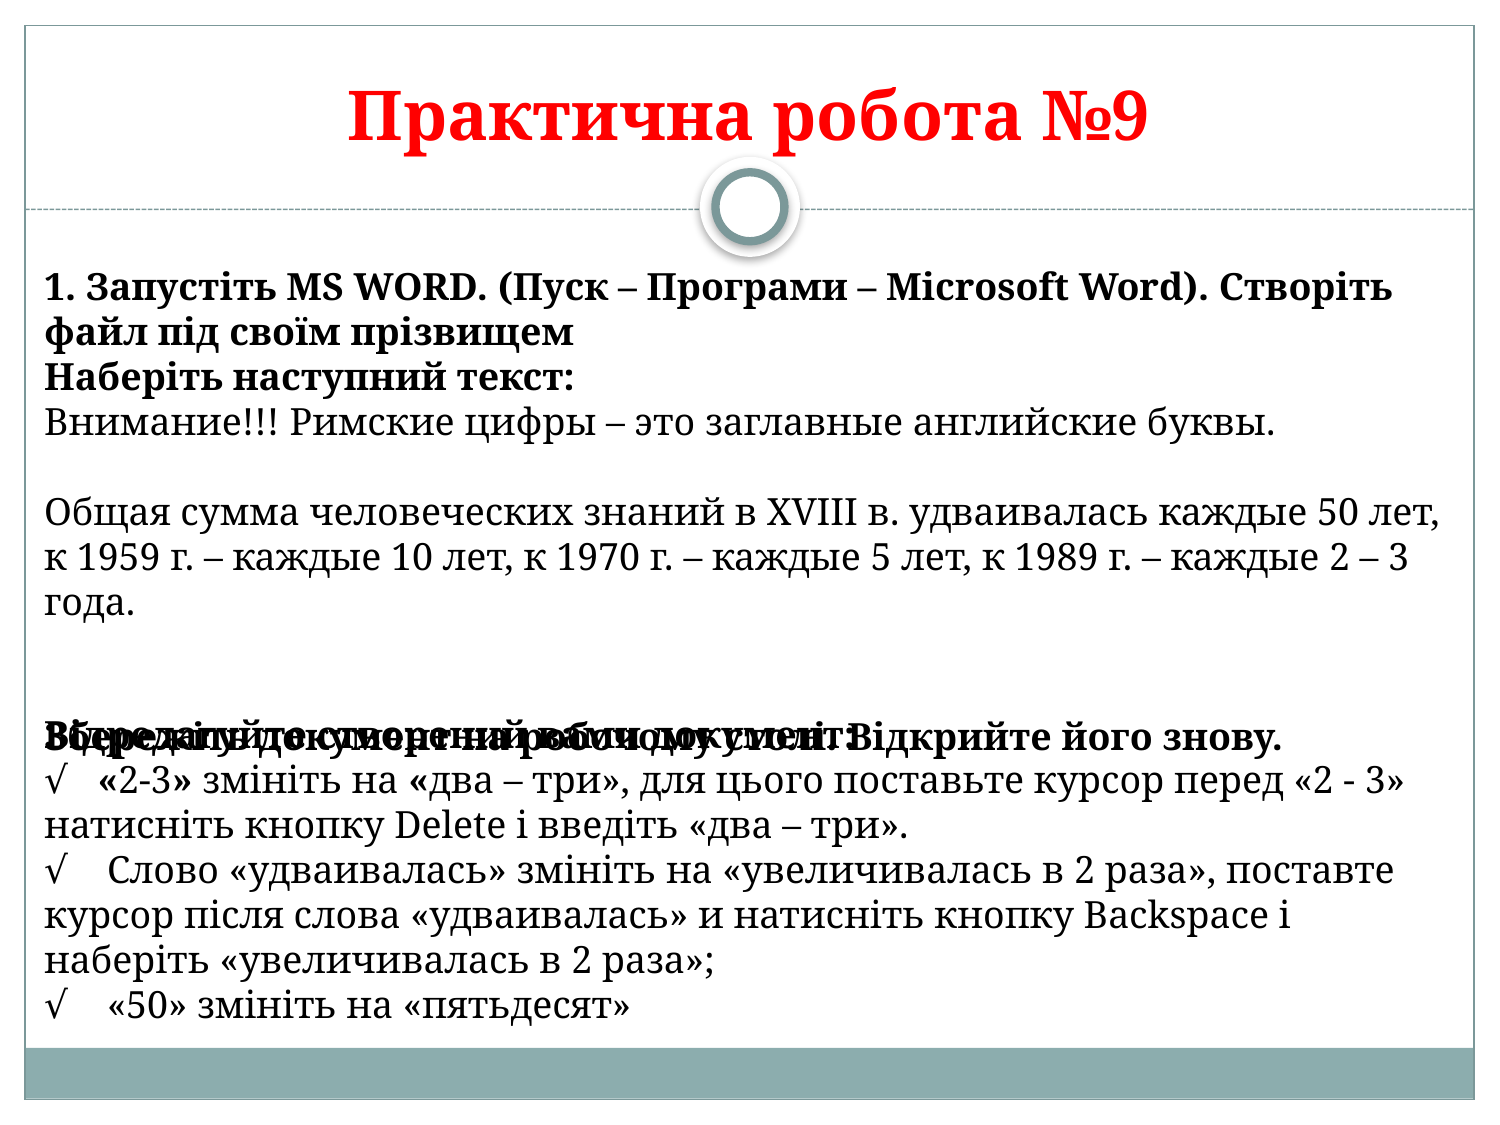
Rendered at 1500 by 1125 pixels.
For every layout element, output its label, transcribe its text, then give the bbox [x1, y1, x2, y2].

text_box 1. Запустіть MS WORD. (Пуск – Програми – Microsoft Word). Створіть файл під своїм прізвищем Наберіть наступний текст: Внимание!!! Римские цифры – это заглавные английские буквы. Общая сумма человеческих знаний в XVIII в. удваивалась каждые 50 лет, к 1959 г. – каждые 10 лет, к 1970 г. – каждые 5 лет, к 1989 г. – каждые 2 – 3 года. Збережіть документ на робочому столі. Відкрийте його знову. [29, 255, 1471, 704]
title Практична робота №9 [49, 37, 1450, 162]
text_box Відредагуйте створений вами документ: √ «2-3» змініть на «два – три», для цього поставьте курсор перед «2 - 3» натисніть кнопку Delete і введіть «два – три». √ Слово «удваивалась» змініть на «увеличивалась в 2 раза», поставте курсор після слова «удваивалась» и натисніть кнопку Backspace і наберіть «увеличивалась в 2 раза»; √ «50» змініть на «пятьдесят» [29, 704, 1471, 1034]
